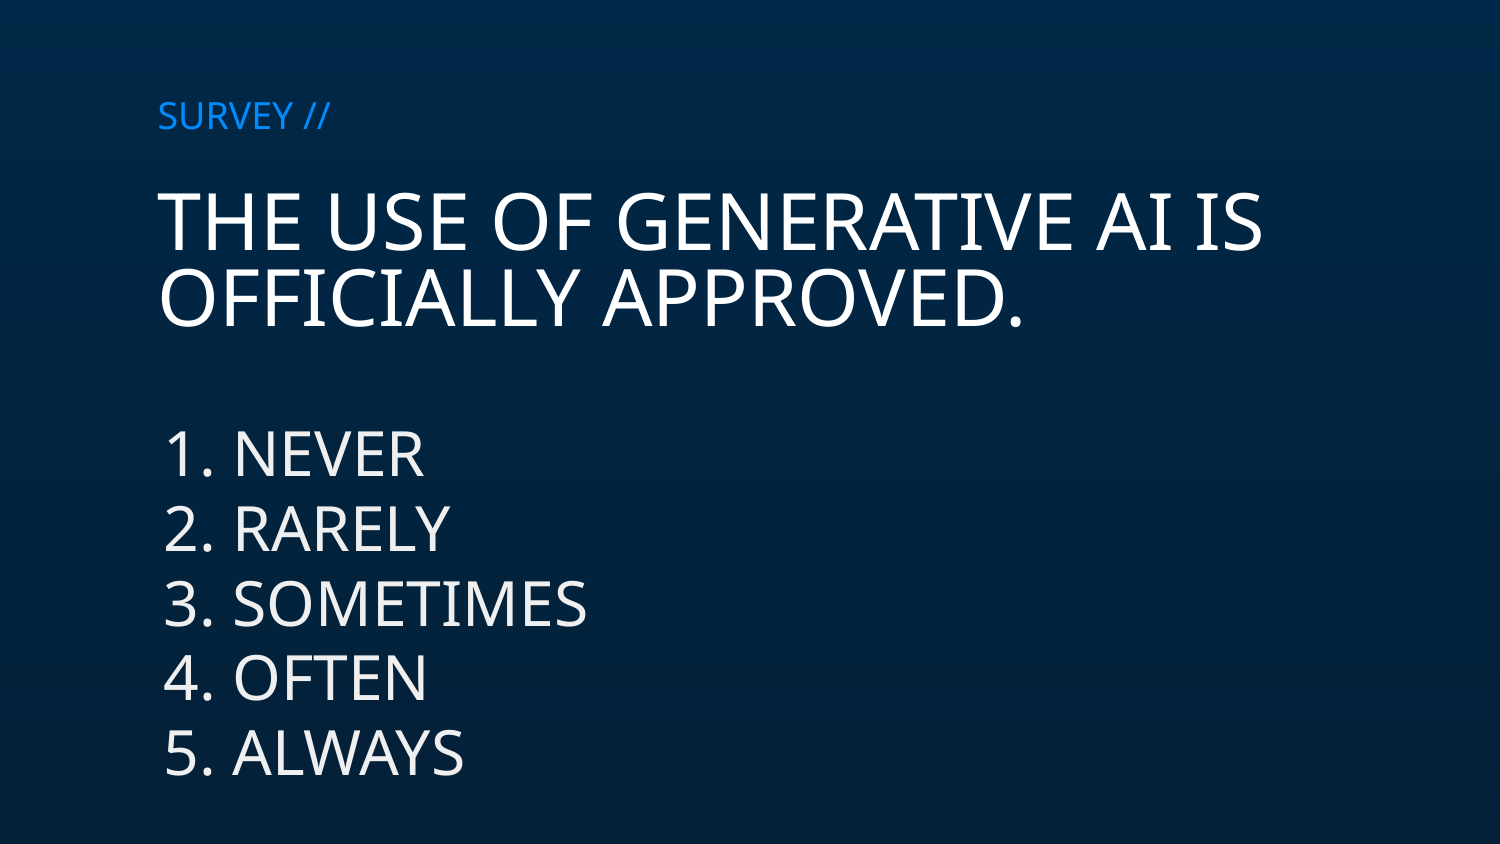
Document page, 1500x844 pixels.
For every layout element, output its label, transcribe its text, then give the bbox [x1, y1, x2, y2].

text_box SURVEY // [142, 76, 735, 174]
text_box THE USE OF GENERATIVE AI IS OFFICIALLY APPROVED. NEVER RARELY SOMETIMES OFTEN ALWAYS [142, 174, 1358, 804]
